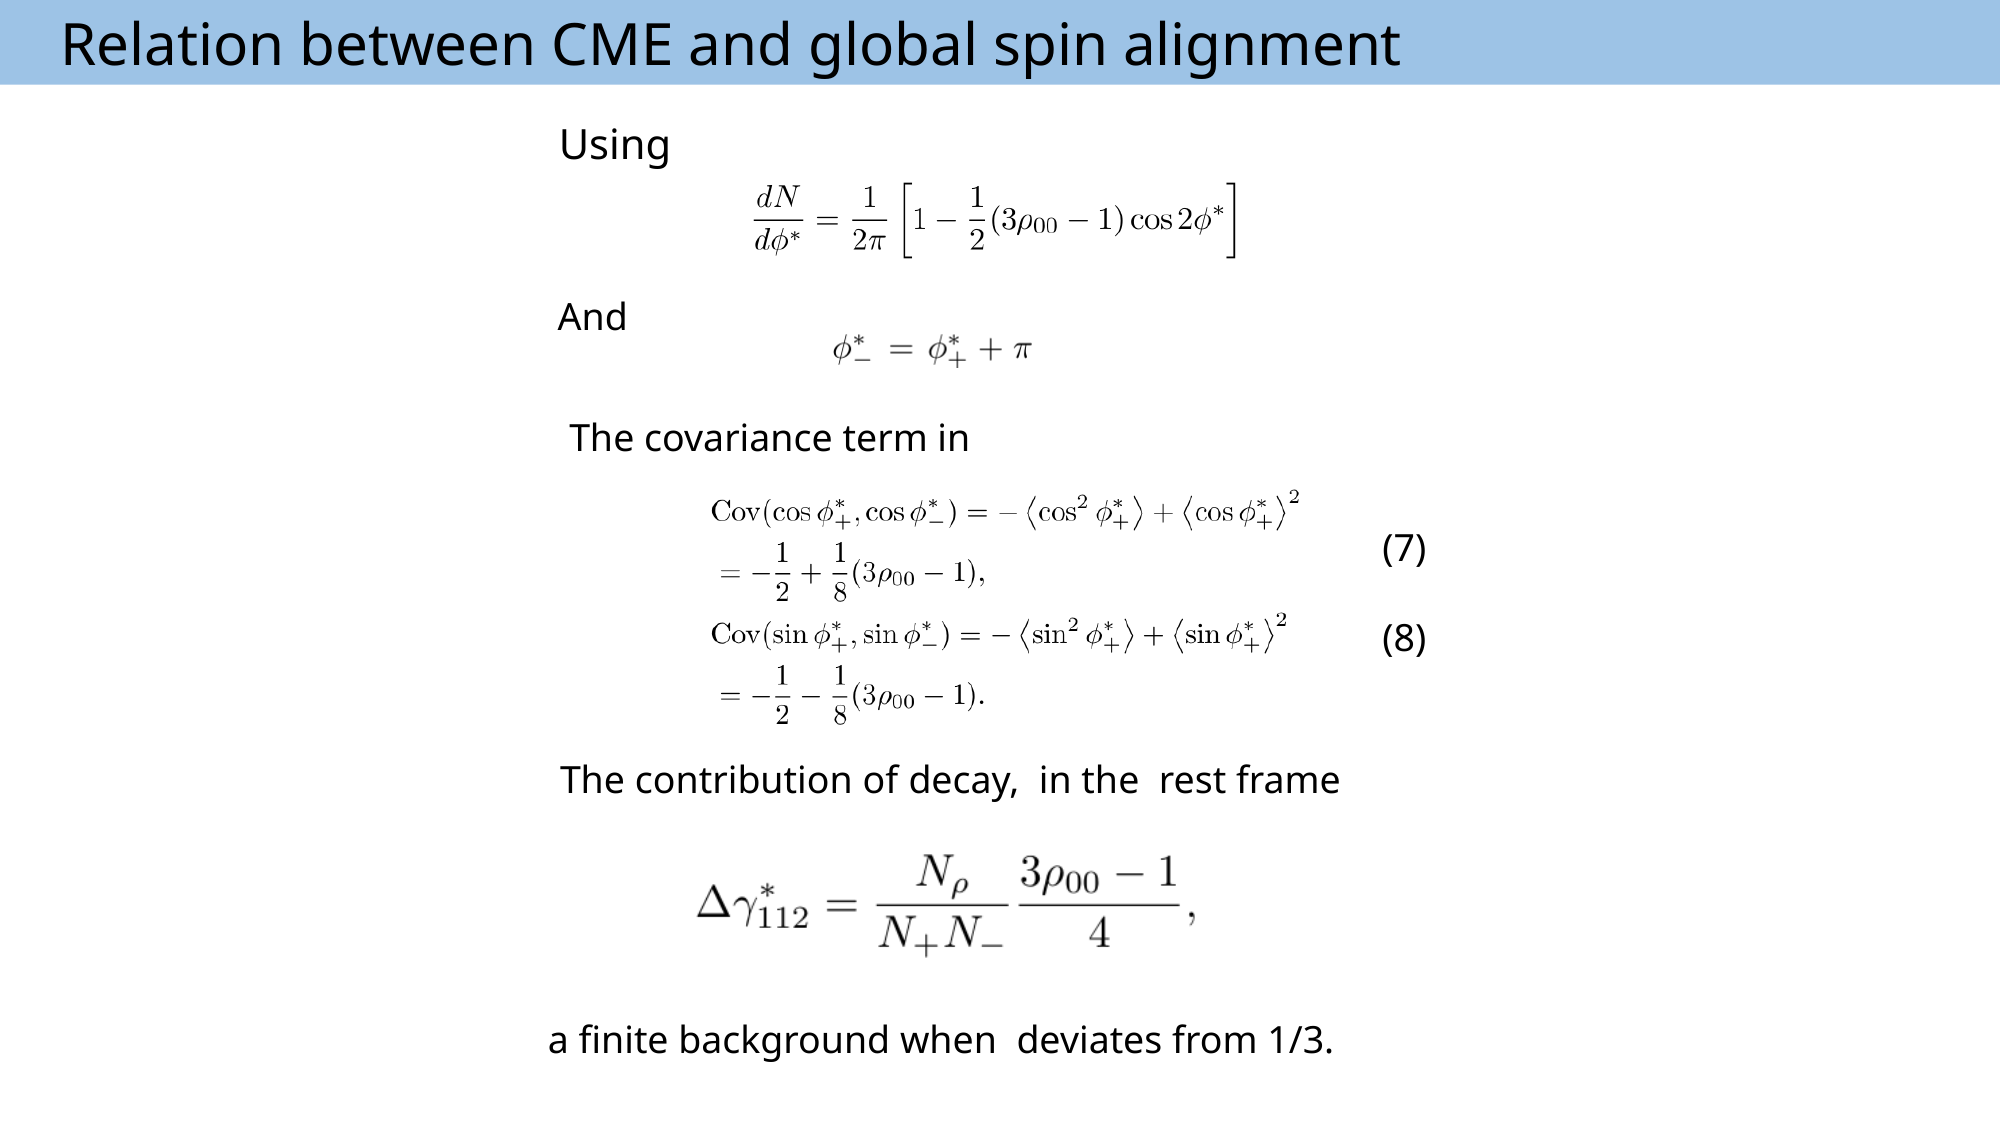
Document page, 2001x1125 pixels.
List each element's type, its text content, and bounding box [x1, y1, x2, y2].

text_box (8) [1367, 606, 1741, 666]
text_box Using [543, 110, 697, 176]
picture [696, 485, 1353, 728]
text_box (7) [1367, 516, 1693, 577]
text_box And [542, 285, 653, 346]
picture [829, 319, 1034, 368]
picture [743, 163, 1240, 267]
picture [675, 830, 1212, 977]
text_box Relation between CME and global spin alignment [0, 0, 2000, 86]
